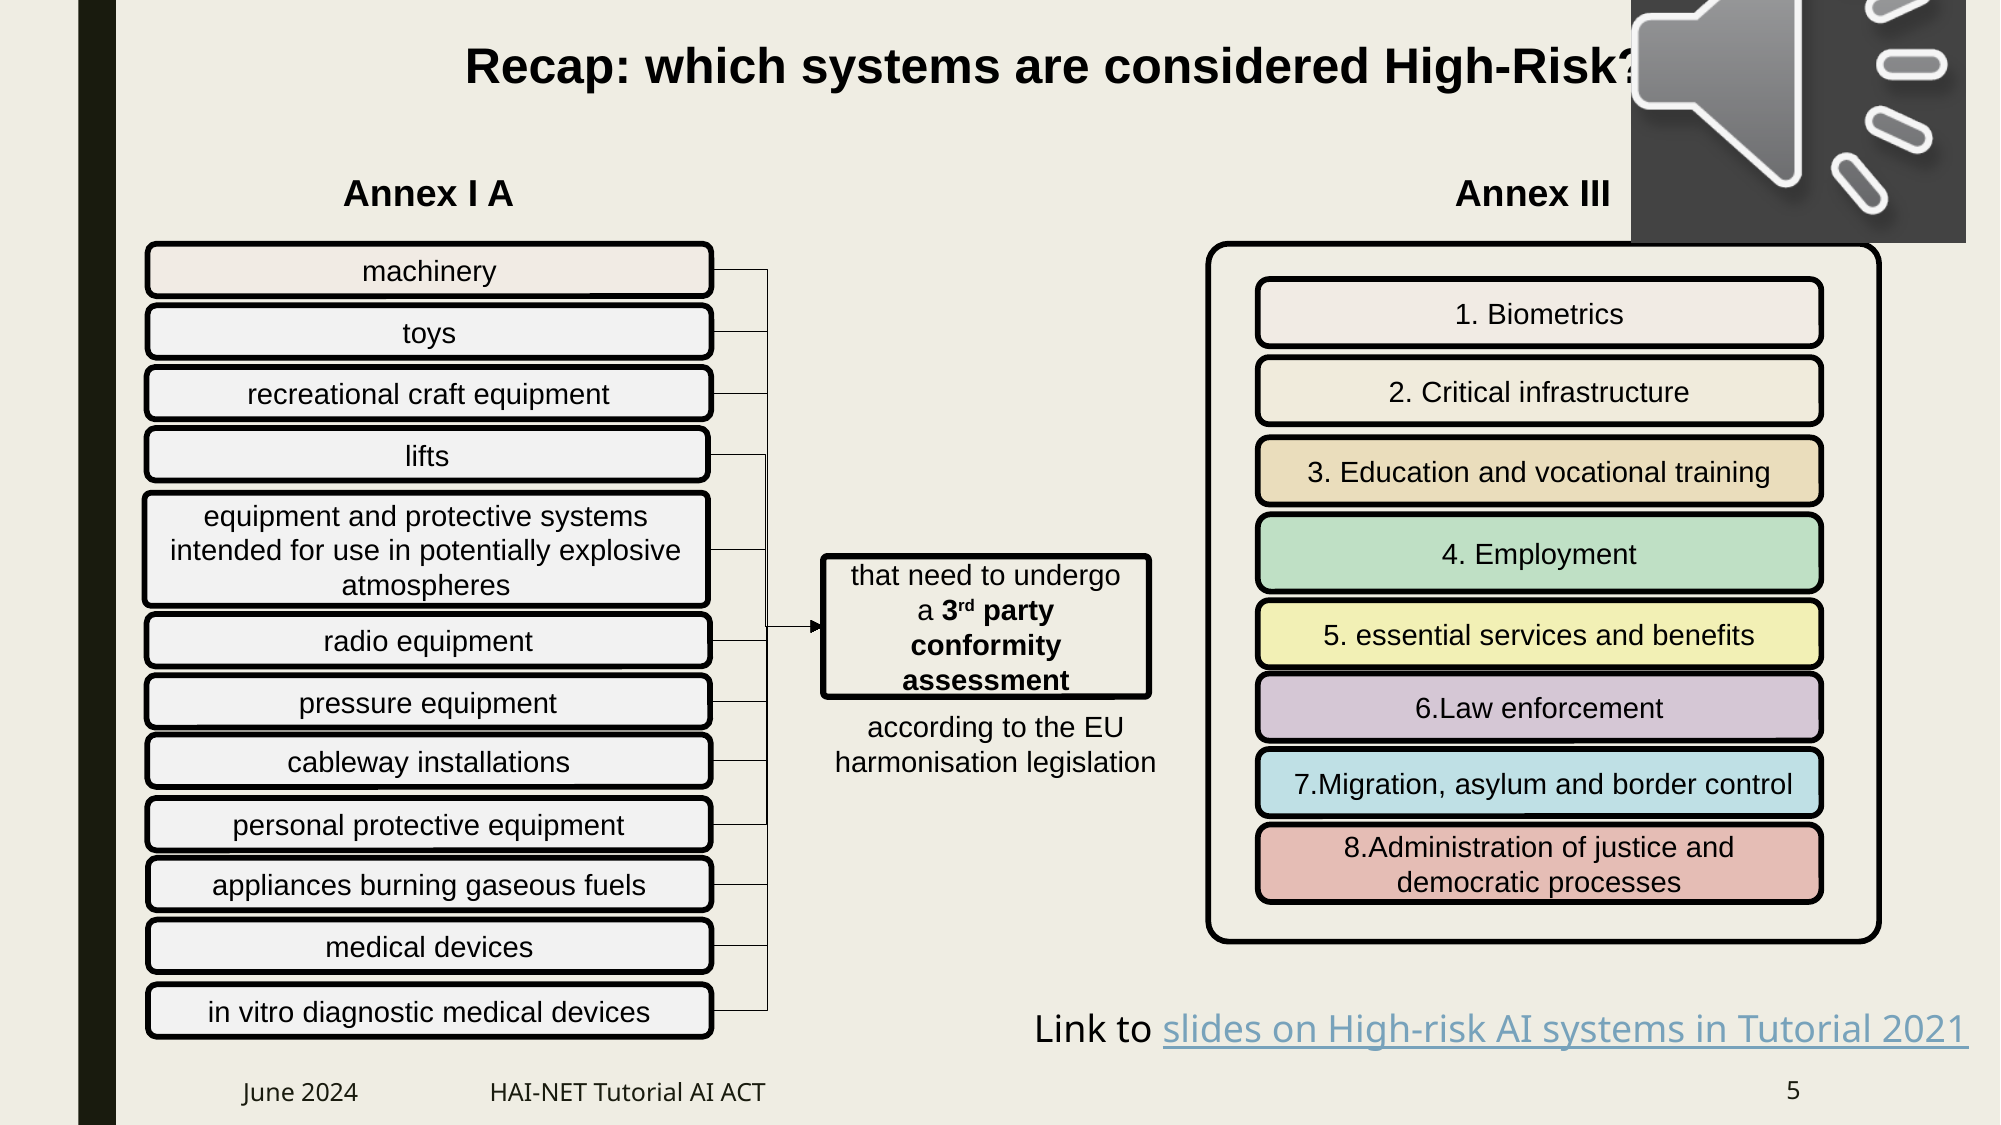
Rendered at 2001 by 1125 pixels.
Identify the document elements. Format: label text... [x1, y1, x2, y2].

text_box that need to undergo a 3rd party conformity assessment [824, 553, 1152, 700]
text_box cableway installations [144, 731, 710, 790]
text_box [708, 454, 824, 627]
text_box Link to slides on High-risk AI systems in Tutorial 2021 [1019, 997, 2000, 1064]
text_box medical devices [145, 916, 711, 975]
text_box toys [144, 302, 711, 361]
picture [1629, 0, 1968, 244]
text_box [711, 946, 824, 1011]
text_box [711, 885, 824, 946]
text_box pressure equipment [143, 672, 710, 731]
footer HAI-NET Tutorial AI ACT [474, 1058, 1505, 1125]
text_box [710, 626, 824, 825]
text_box according to the EU harmonisation legislation [824, 701, 1188, 787]
text_box Annex III [1440, 161, 1629, 222]
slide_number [228, 1058, 426, 1125]
text_box machinery [144, 240, 715, 300]
text_box equipment and protective systems intended for use in potentially explosive atmospheres [141, 489, 708, 609]
text_box lifts [143, 425, 711, 484]
text_box personal protective equipment [144, 795, 711, 854]
text_box in vitro diagnostic medical devices [145, 981, 715, 1040]
text_box radio equipment [143, 611, 710, 670]
text_box Recap: which systems are considered High-Risk? [450, 25, 1629, 101]
text_box Annex I A [328, 161, 536, 222]
text_box [1205, 240, 1882, 945]
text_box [711, 331, 824, 454]
text_box recreational craft equipment [143, 364, 711, 423]
slide_number 5 [1553, 1064, 1816, 1125]
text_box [711, 825, 824, 885]
text_box appliances burning gaseous fuels [145, 854, 711, 914]
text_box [711, 269, 824, 331]
